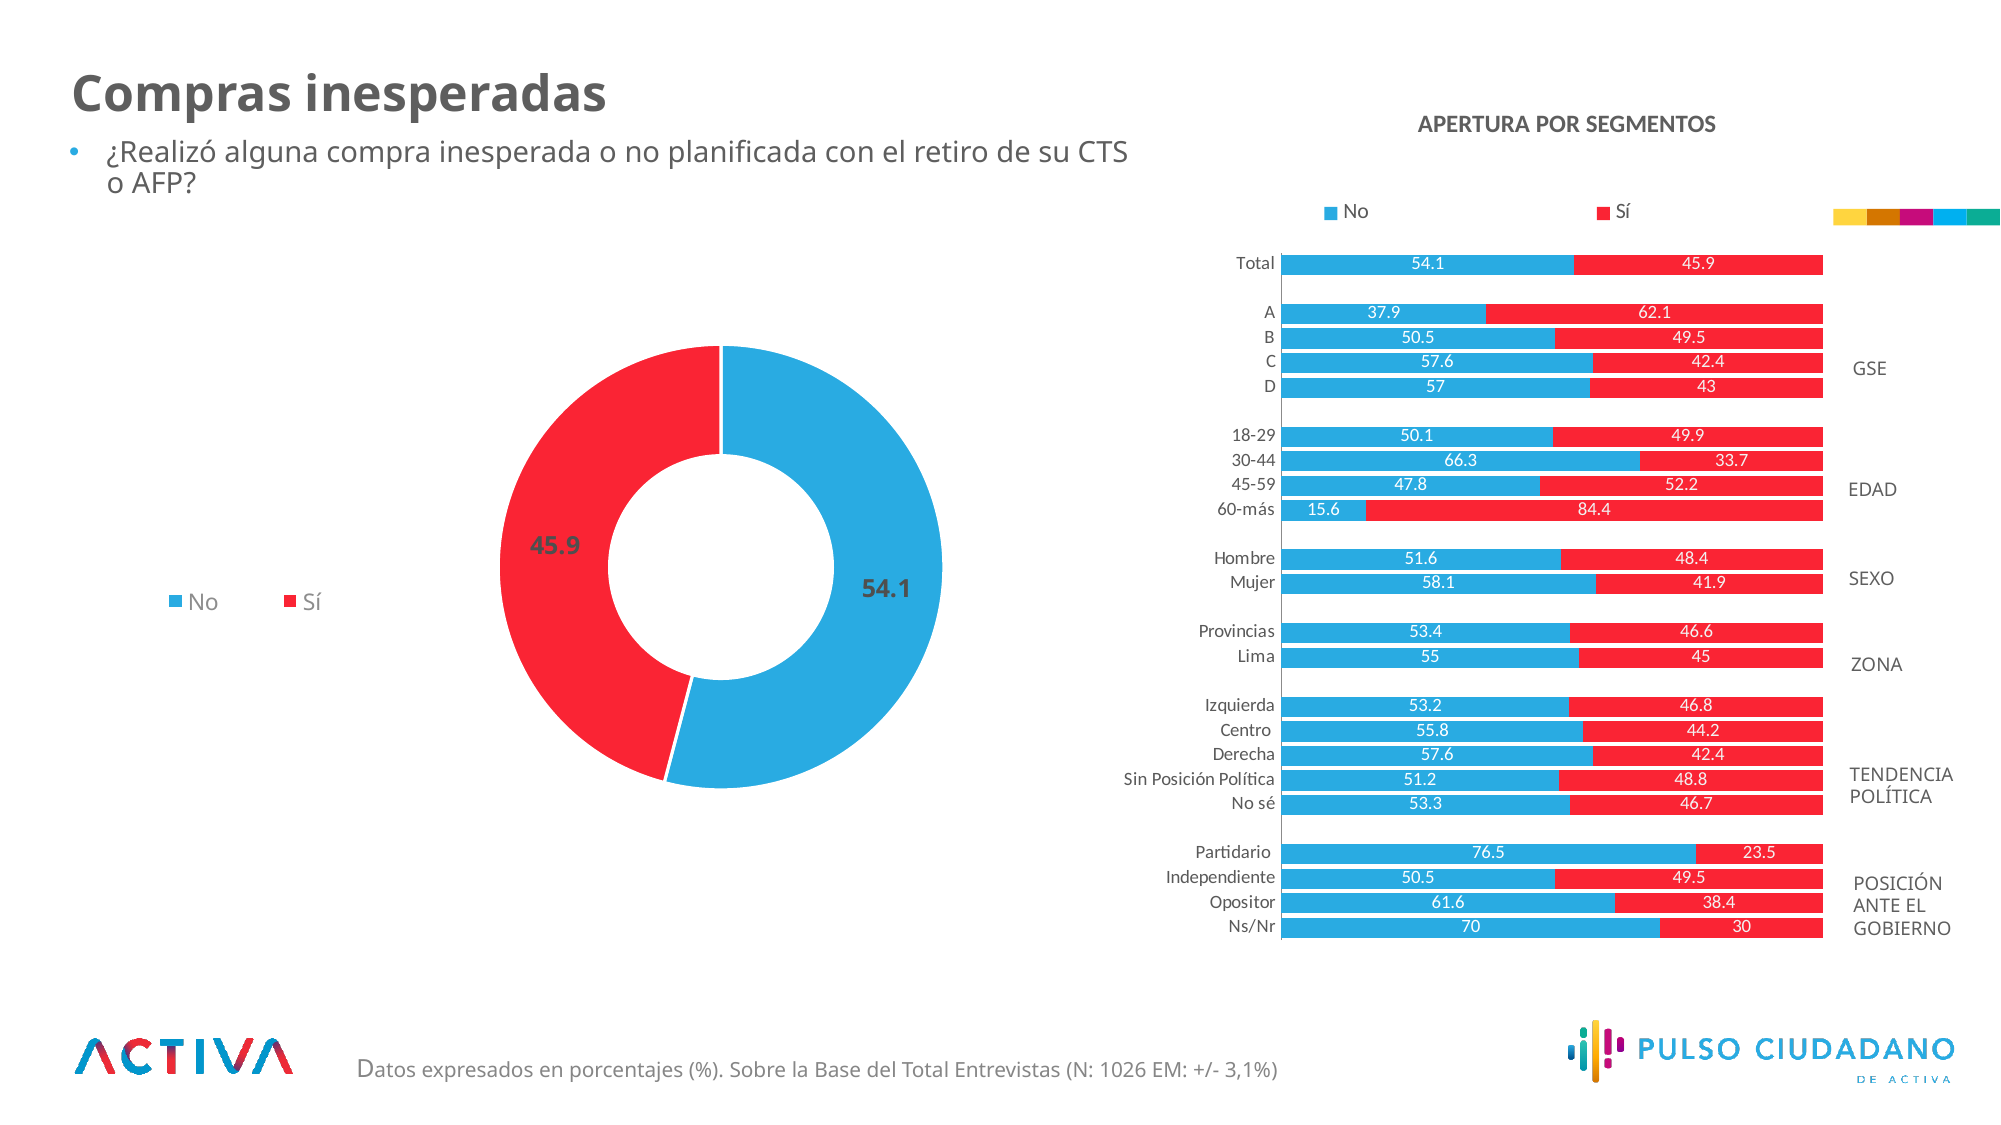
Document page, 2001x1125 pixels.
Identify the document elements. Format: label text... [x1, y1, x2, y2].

text_box GSE [1852, 349, 1903, 387]
text_box Compras inesperadas [56, 61, 1676, 139]
text_box EDAD [1852, 470, 1913, 508]
text_box ¿Realizó alguna compra inesperada o no planificada con el retiro de su CTS o AFP? [54, 129, 1159, 192]
picture [1562, 1012, 1963, 1094]
text_box POSICIÓN ANTE EL GOBIERNO [1852, 863, 1967, 947]
text_box Datos expresados en porcentajes (%). Sobre la Base del Total Entrevistas (N: 1026 EM: +/- 3,1%) [122, 1044, 1293, 1091]
text_box TENDENCIA POLÍTICA [1852, 755, 1974, 815]
text_box SEXO [1852, 559, 1910, 597]
picture [63, 1019, 300, 1093]
text_box ZONA [1852, 645, 1918, 683]
chart [96, 177, 1852, 969]
text_box APERTURA POR SEGMENTOS [1276, 104, 1859, 142]
